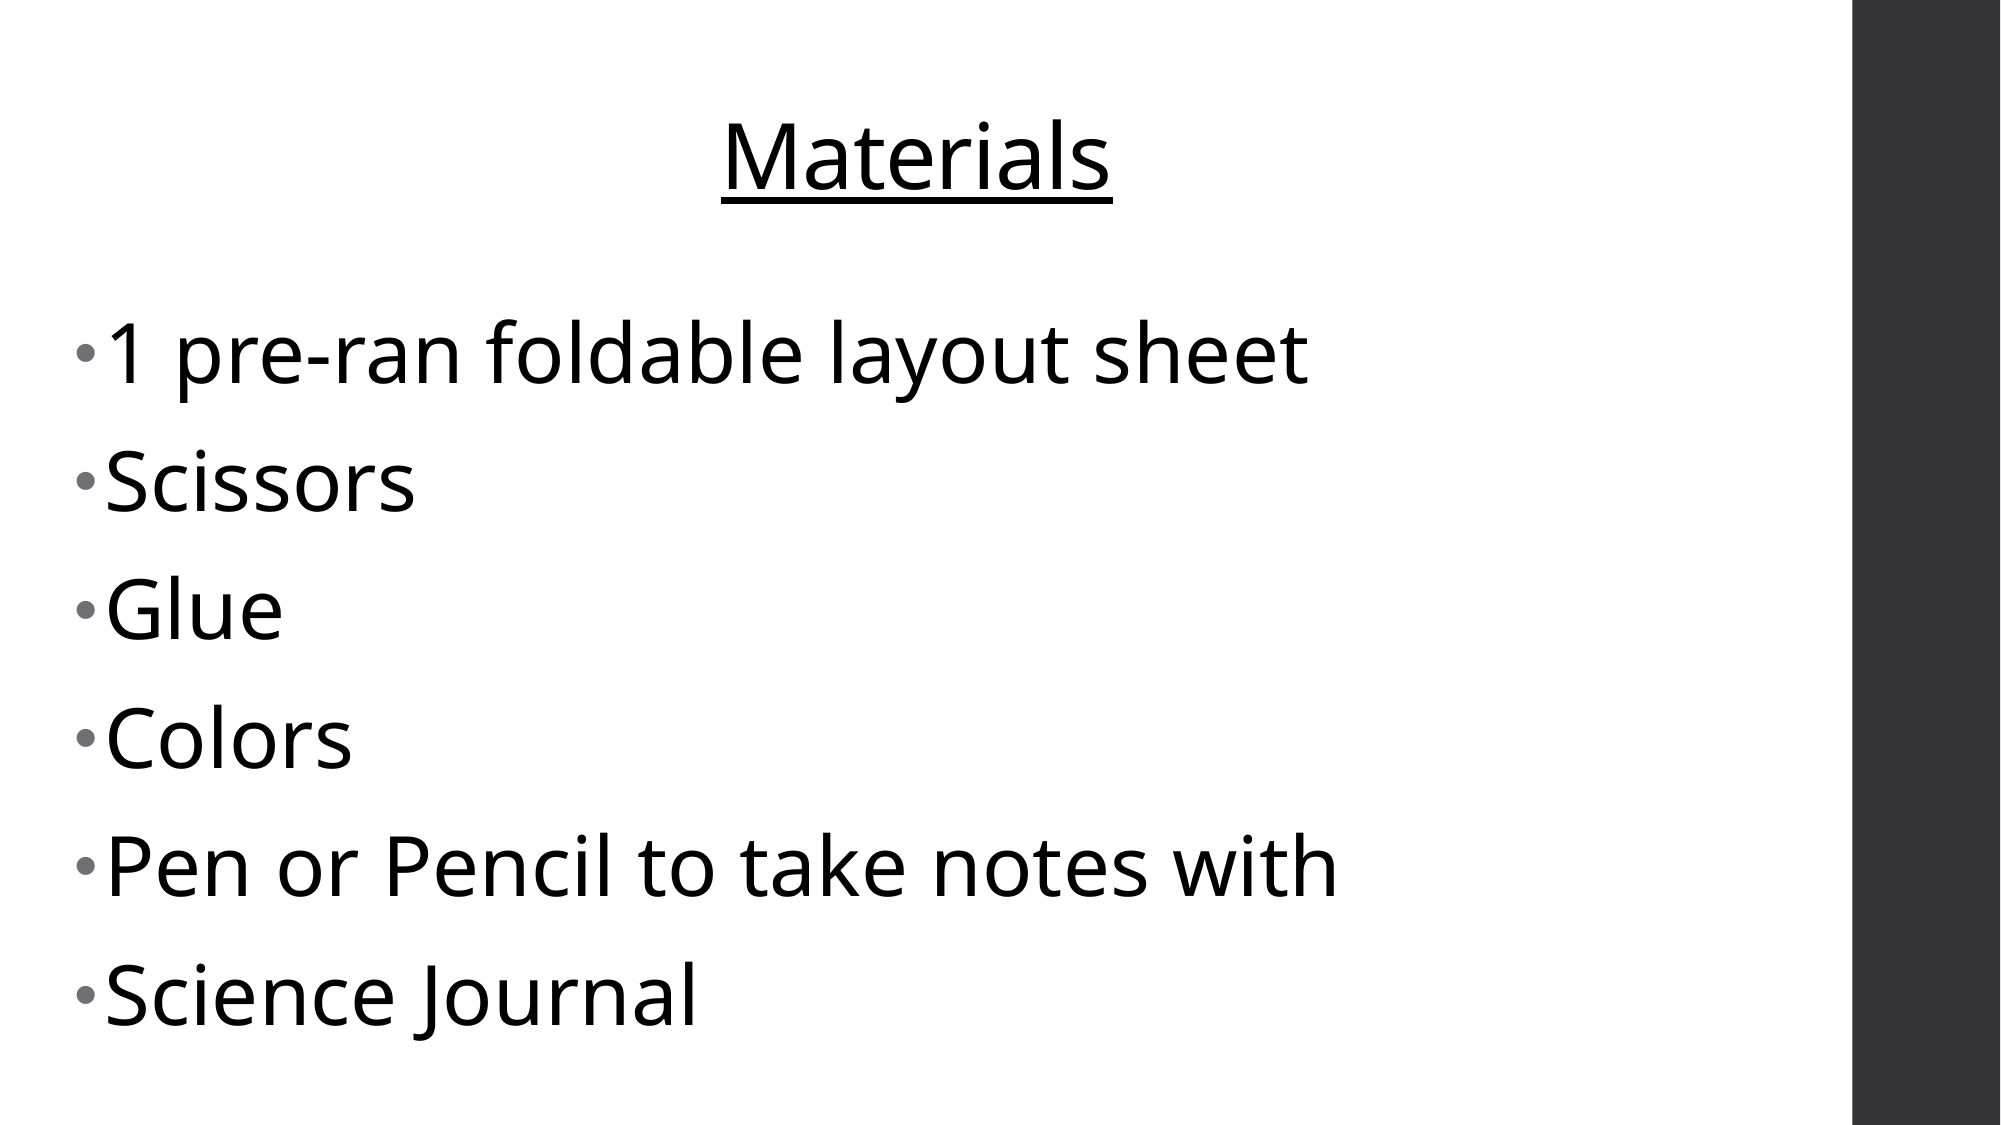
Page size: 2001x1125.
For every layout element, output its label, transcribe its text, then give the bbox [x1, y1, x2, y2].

list 1 pre-ran foldable layout sheet Scissors Glue Colors Pen or Pencil to take notes with Science Journal [59, 299, 1860, 1125]
title Materials [0, 0, 1834, 218]
